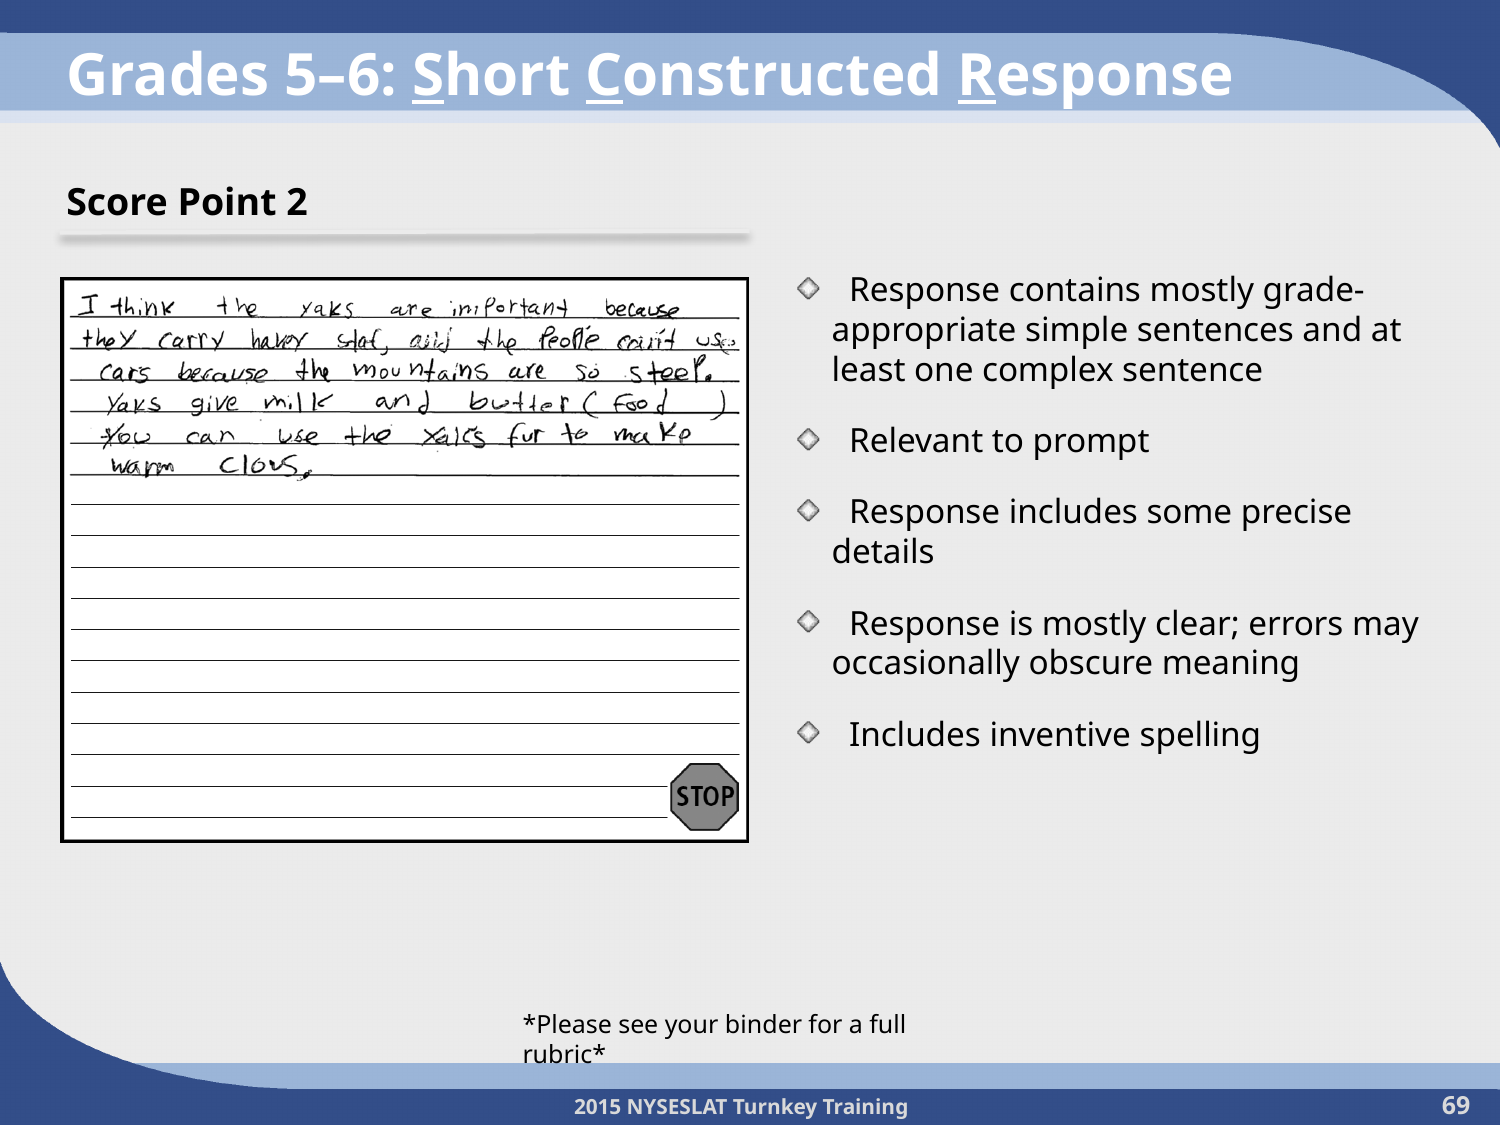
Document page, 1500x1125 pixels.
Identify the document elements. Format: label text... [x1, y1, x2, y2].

text_box *Please see your binder for a full rubric* [507, 1001, 991, 1077]
text_box Response contains mostly grade- appropriate simple sentences and at least one complex sentence Relevant to prompt Response includes some precise details Response is mostly clear; errors may occasionally obscure meaning Includes inventive spelling [781, 260, 1476, 760]
text_box Score Point 2 [51, 170, 335, 230]
picture [0, 0, 1500, 1125]
slide_number 69 [1414, 1084, 1498, 1125]
title Grades 5–6: Short Constructed Response [51, 40, 1402, 104]
